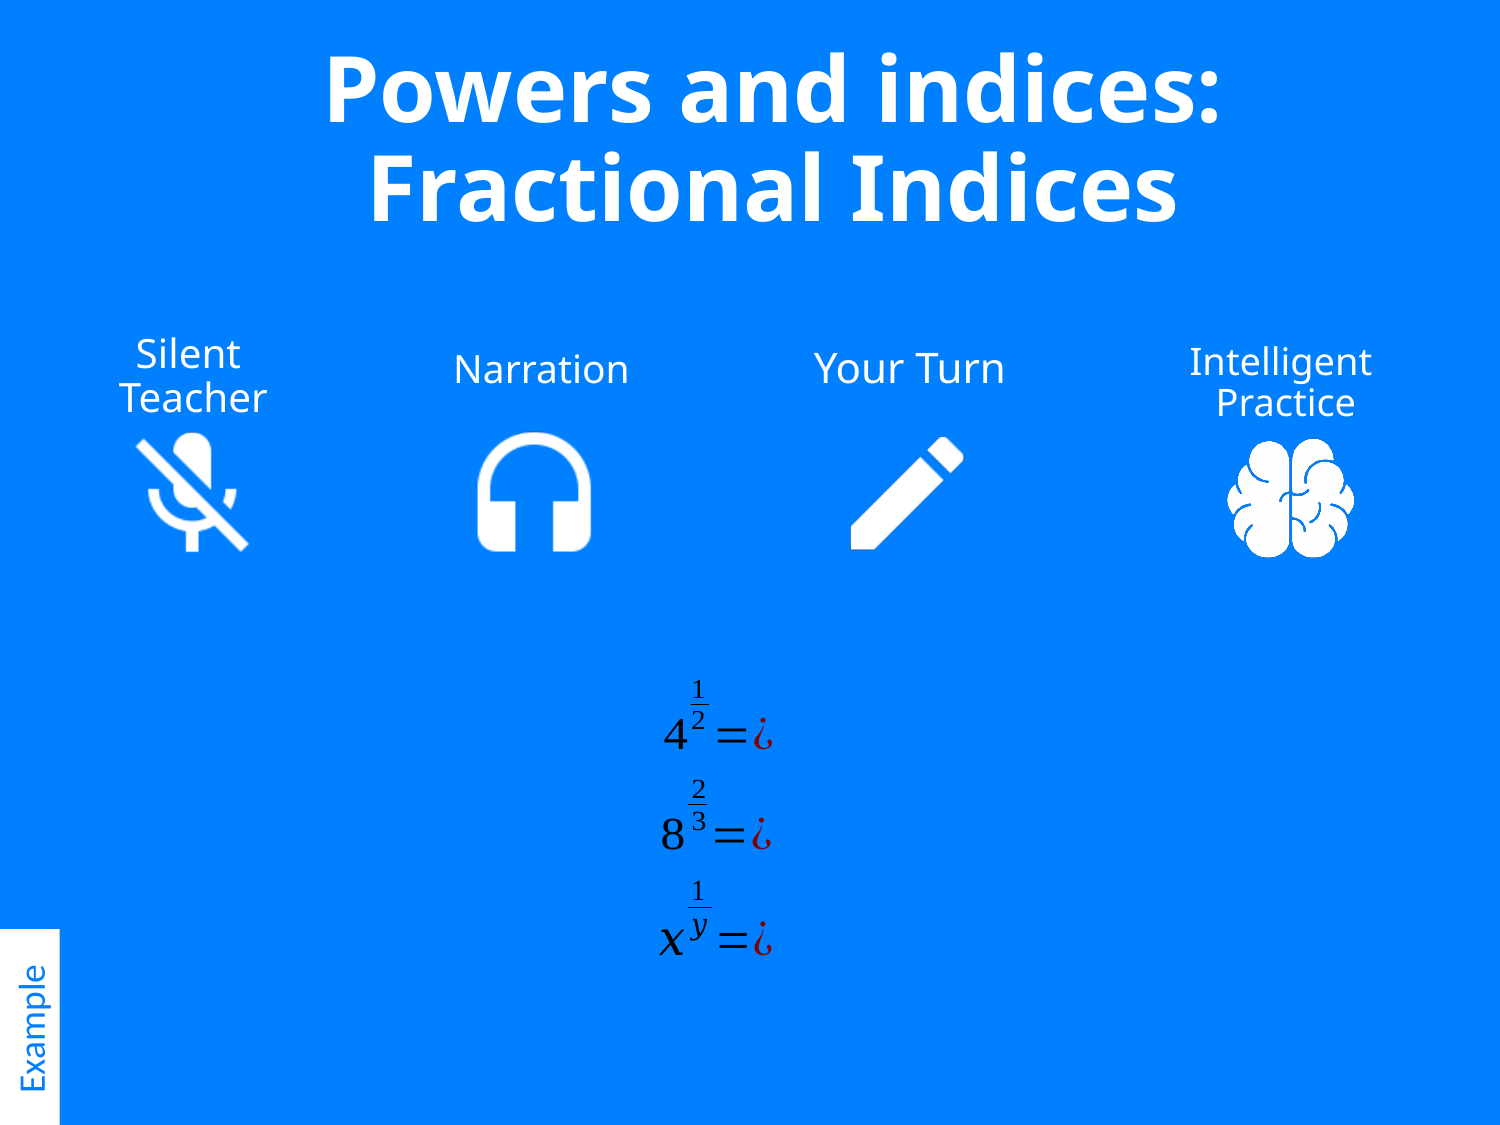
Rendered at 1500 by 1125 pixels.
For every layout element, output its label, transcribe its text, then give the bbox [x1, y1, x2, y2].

picture [117, 420, 268, 571]
text_box Silent Teacher [100, 306, 287, 429]
text_box Your Turn [796, 335, 1024, 400]
picture [459, 426, 610, 577]
text_box Narration [435, 335, 648, 400]
picture [832, 418, 983, 569]
text_box Intelligent Practice [1172, 302, 1400, 432]
text_box Example [0, 929, 60, 1125]
picture [1157, 433, 1424, 563]
title Powers and indices: Fractional Indices [265, 21, 1281, 249]
